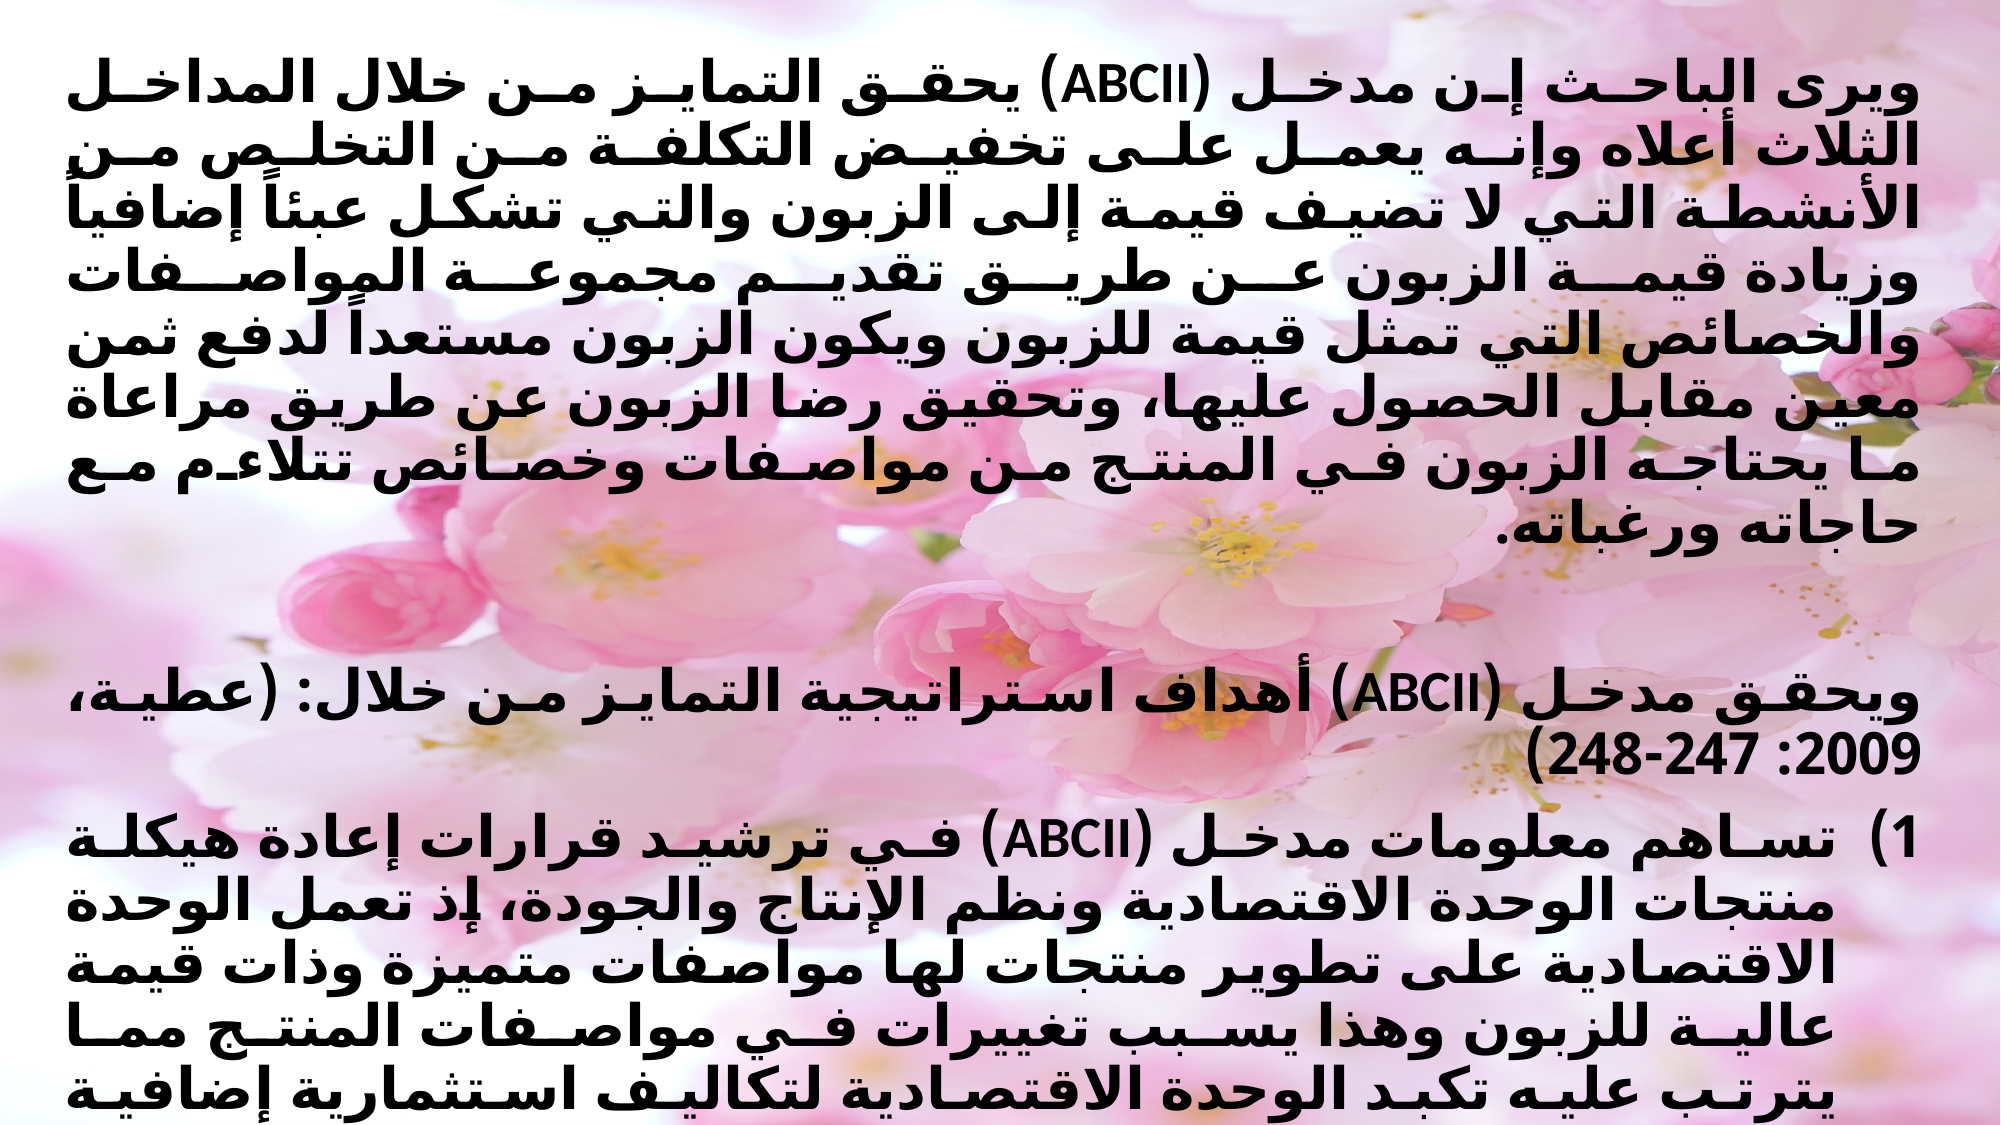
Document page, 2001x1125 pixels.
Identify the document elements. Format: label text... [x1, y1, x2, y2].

list ويرى الباحث إن مدخل (ABCII) يحقق التمايز من خلال المداخل الثلاث أعلاه وإنه يعمل على تخفيض التكلفة من التخلص من الأنشطة التي لا تضيف قيمة إلى الزبون والتي تشكل عبئاً إضافياً وزيادة قيمة الزبون عن طريق تقديم مجموعة المواصفات والخصائص التي تمثل قيمة للزبون ويكون الزبون مستعداً لدفع ثمن معين مقابل الحصول عليها، وتحقيق رضا الزبون عن طريق مراعاة ما يحتاجه الزبون في المنتج من مواصفات وخصائص تتلاءم مع حاجاته ورغباته. ويحقق مدخل (ABCII) أهداف استراتيجية التمايز من خلال: (عطية، 2009: 247-248) تساهم معلومات مدخل (ABCII) في ترشيد قرارات إعادة هيكلة منتجات الوحدة الاقتصادية ونظم الإنتاج والجودة، إذ تعمل الوحدة الاقتصادية على تطوير منتجات لها مواصفات متميزة وذات قيمة عالية للزبون وهذا يسبب تغييرات في مواصفات المنتج مما يترتب عليه تكبد الوحدة الاقتصادية لتكاليف استثمارية إضافية تتعلق بمجال تطوير وتحسين المنتجات مما يتسبب في حدوث بعض التكاليف الاختيارية وقد تستلزم عملية تحسين وتطوير المنتجات الحصول على آلات جديدة وتدريب العاملين. [50, 45, 1938, 1088]
